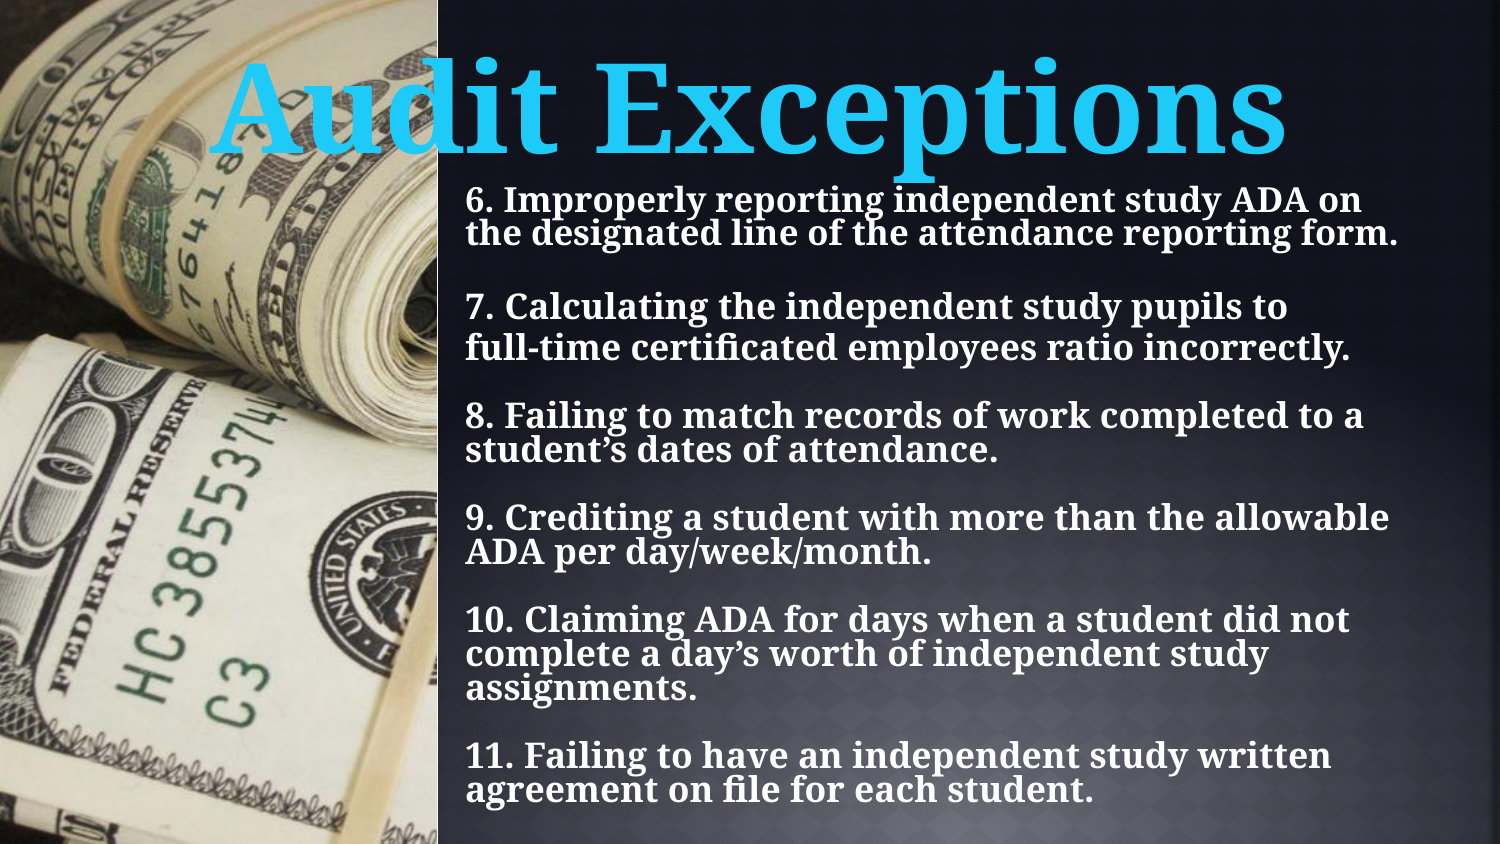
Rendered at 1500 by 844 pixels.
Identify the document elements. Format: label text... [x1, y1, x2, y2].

picture [0, 0, 437, 844]
picture [438, 0, 1500, 844]
list 6. Improperly reporting independent study ADA on the designated line of the attendance reporting form. 7. Calculating the independent study pupils to full-time certificated employees ratio incorrectly. 8. Failing to match records of work completed to a student’s dates of attendance. 9. Crediting a student with more than the allowable ADA per day/week/month. 10. Claiming ADA for days when a student did not complete a day’s worth of independent study assignments. 11. Failing to have an independent study written agreement on file for each student. [75, 178, 1425, 839]
title Audit Exceptions [75, 46, 1425, 178]
